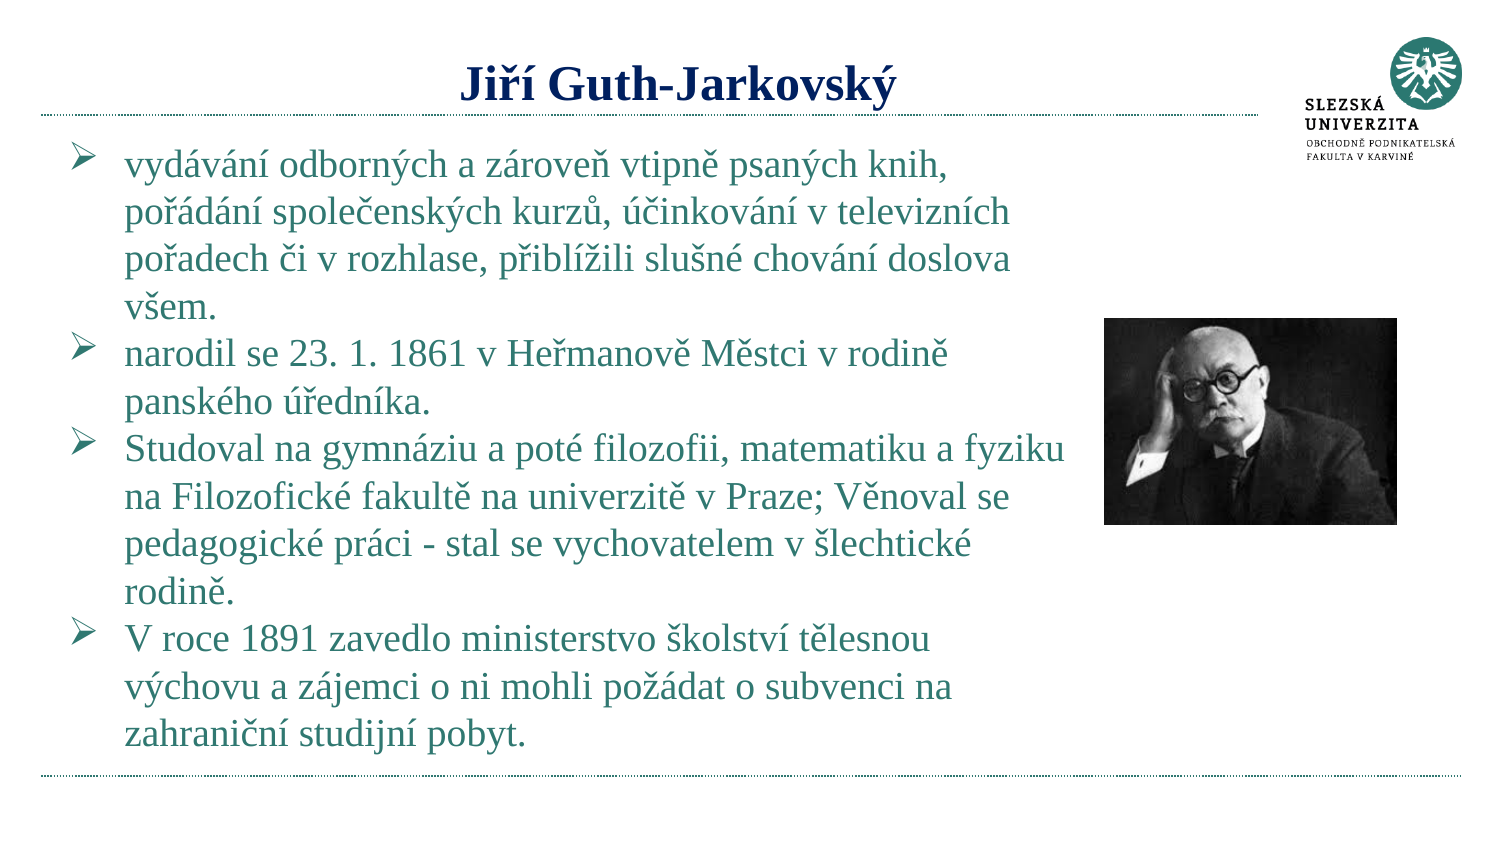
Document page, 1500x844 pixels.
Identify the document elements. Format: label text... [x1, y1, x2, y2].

picture [1305, 37, 1462, 160]
picture [1104, 318, 1398, 526]
text_box vydávání odborných a zároveň vtipně psaných knih, pořádání společenských kurzů, účinkování v televizních pořadech či v rozhlase, přiblížili slušné chování doslova všem. narodil se 23. 1. 1861 v Heřmanově Městci v rodině panského úředníka. Studoval na gymnáziu a poté filozofii, matematiku a fyziku na Filozofické fakultě na univerzitě v Praze; Věnoval se pedagogické práci - stal se vychovatelem v šlechtické rodině. V roce 1891 zavedlo ministerstvo školství tělesnou výchovu a zájemci o ni mohli požádat o subvenci na zahraniční studijní pobyt. [53, 130, 1081, 762]
title Jiří Guth-Jarkovský [53, 43, 1318, 127]
